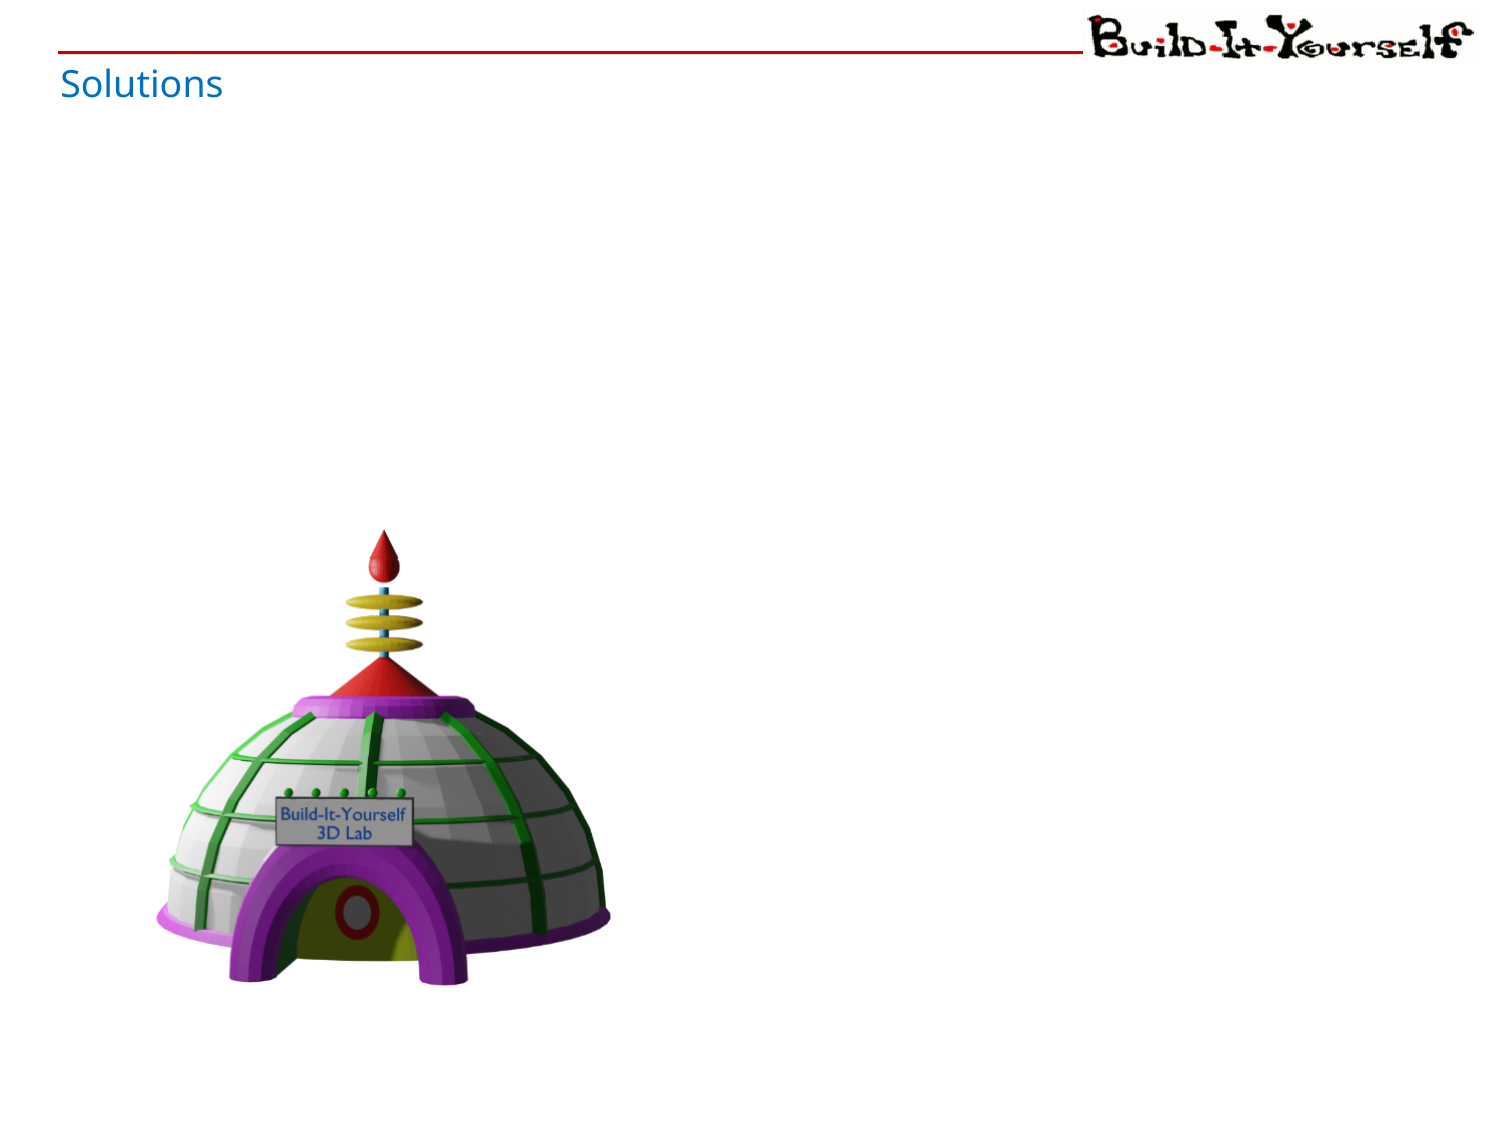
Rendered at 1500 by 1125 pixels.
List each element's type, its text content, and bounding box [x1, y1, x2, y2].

picture [156, 529, 611, 986]
text_box Solutions [45, 52, 1059, 100]
picture [1083, 10, 1480, 63]
